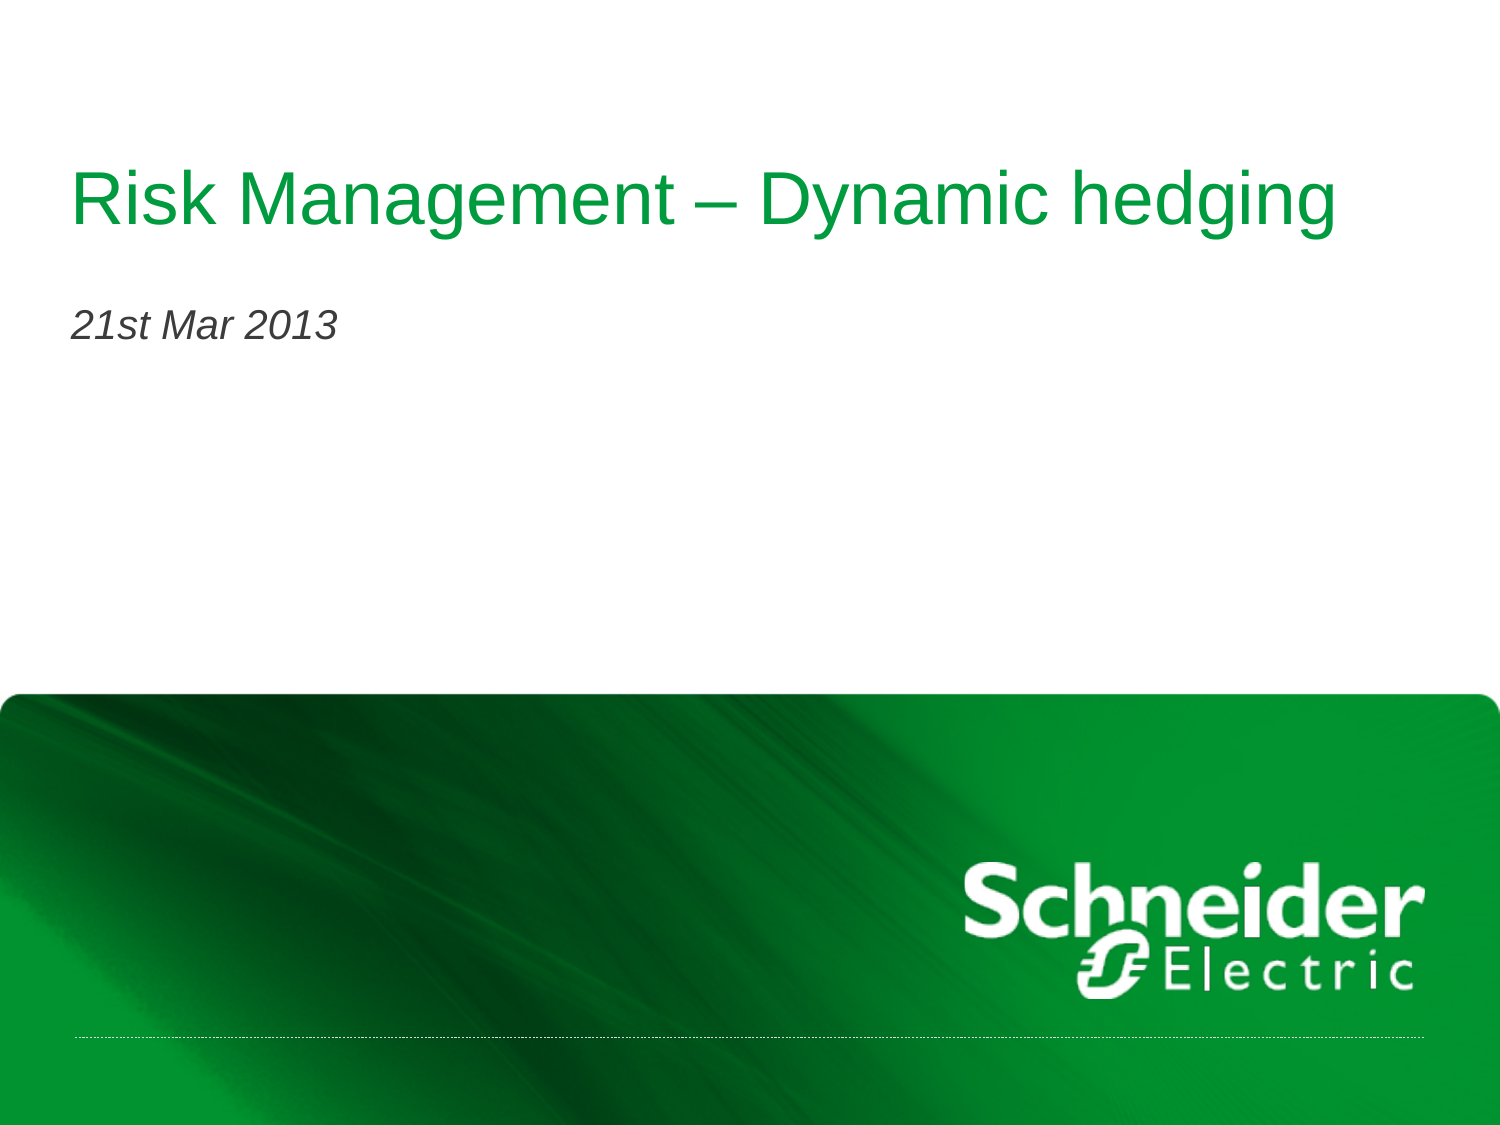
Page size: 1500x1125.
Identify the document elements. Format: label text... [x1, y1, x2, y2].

title Risk Management – Dynamic hedging [70, 99, 1430, 289]
subtitle 21st Mar 2013 [70, 290, 886, 563]
picture [0, 675, 1500, 1125]
